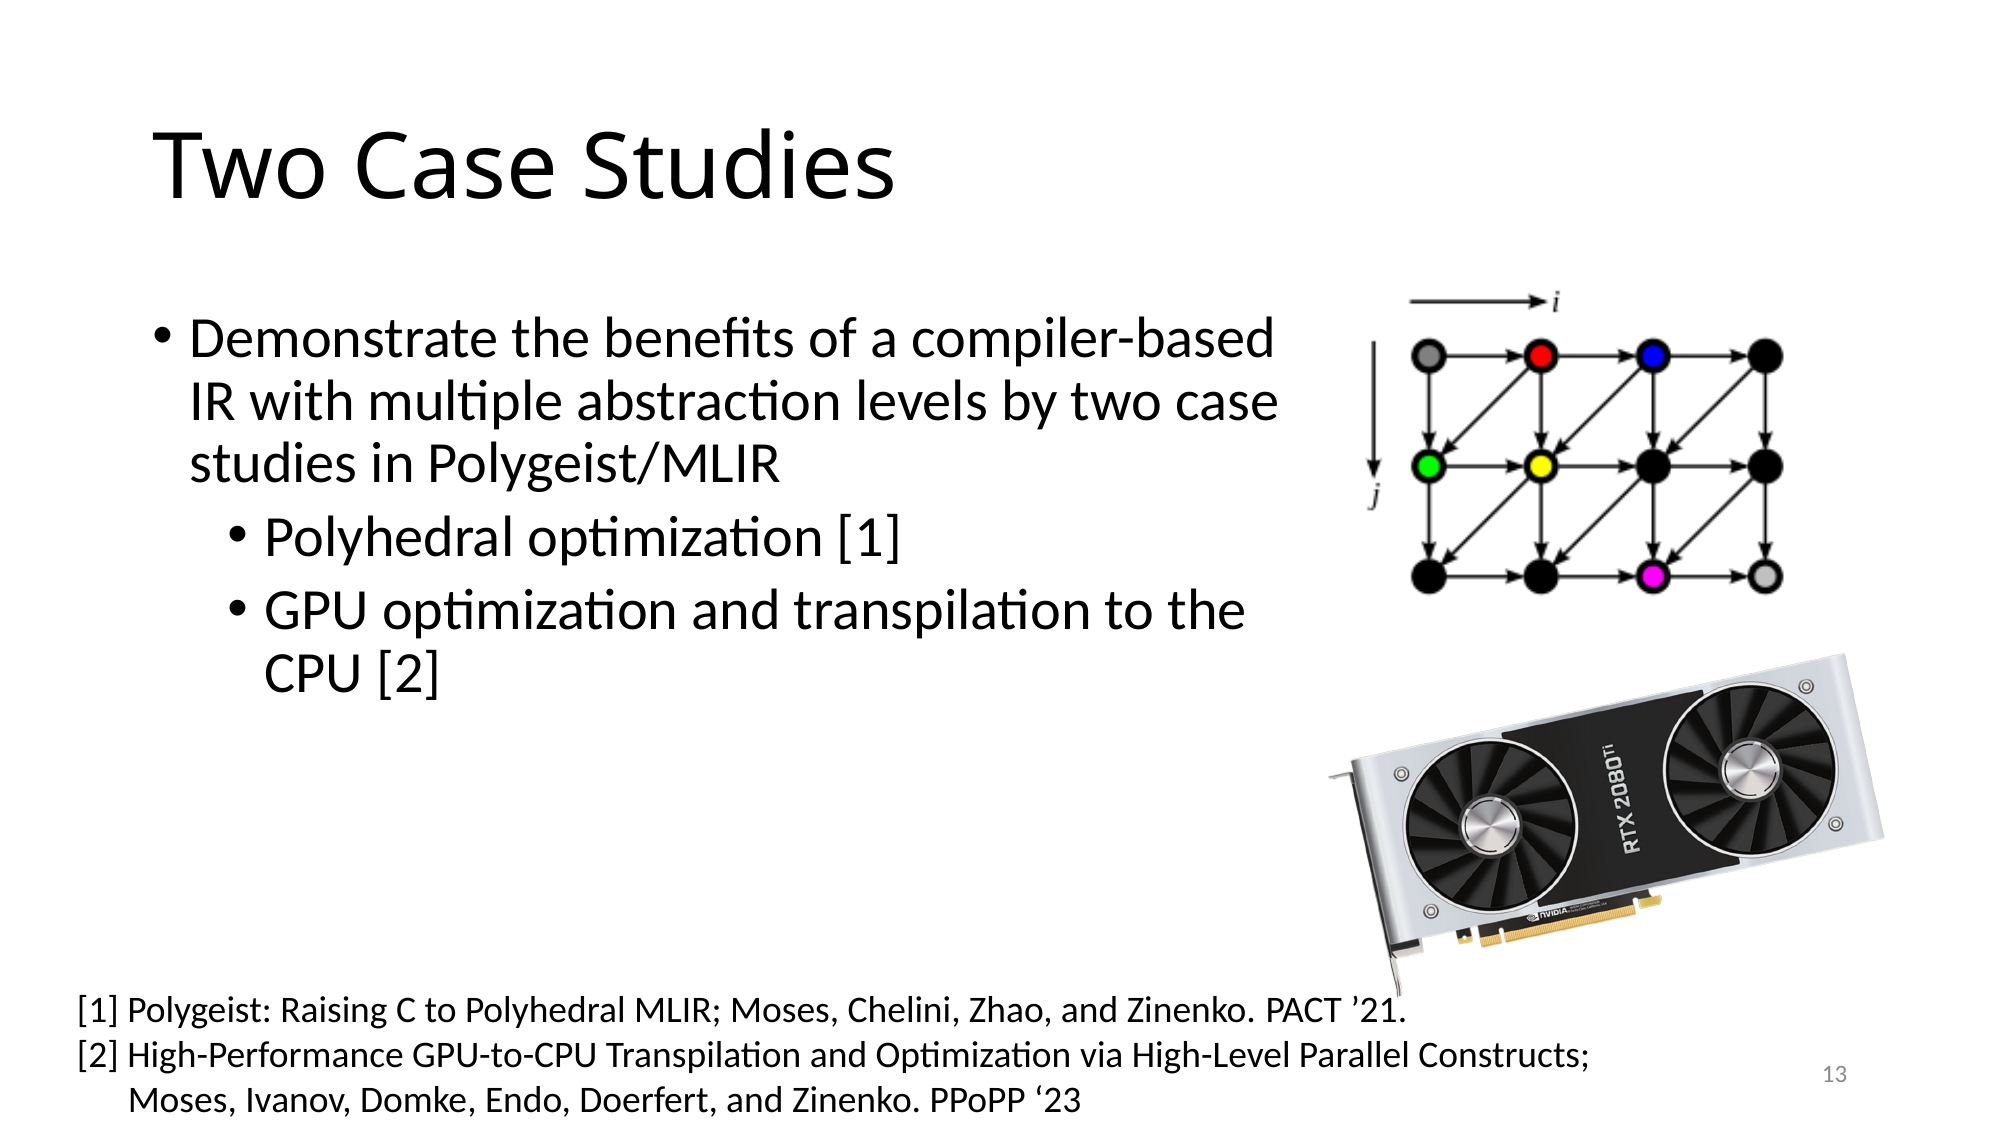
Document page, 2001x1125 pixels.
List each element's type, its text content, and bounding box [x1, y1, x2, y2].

picture [1344, 642, 1898, 977]
text_box [1] Polygeist: Raising C to Polyhedral MLIR; Moses, Chelini, Zhao, and Zinenko. PACT ’21. [2] High-Performance GPU-to-CPU Transpilation and Optimization via High-Level Parallel Constructs; Moses, Ivanov, Domke, Endo, Doerfert, and Zinenko. PPoPP ‘23 [62, 977, 1607, 1125]
list Demonstrate the benefits of a compiler-based IR with multiple abstraction levels by two case studies in Polygeist/MLIR Polyhedral optimization [1] GPU optimization and transpilation to the CPU [2] [137, 299, 1350, 977]
picture [1349, 277, 1809, 613]
title Two Case Studies [137, 59, 1863, 278]
slide_number 13 [1607, 1042, 1863, 1103]
